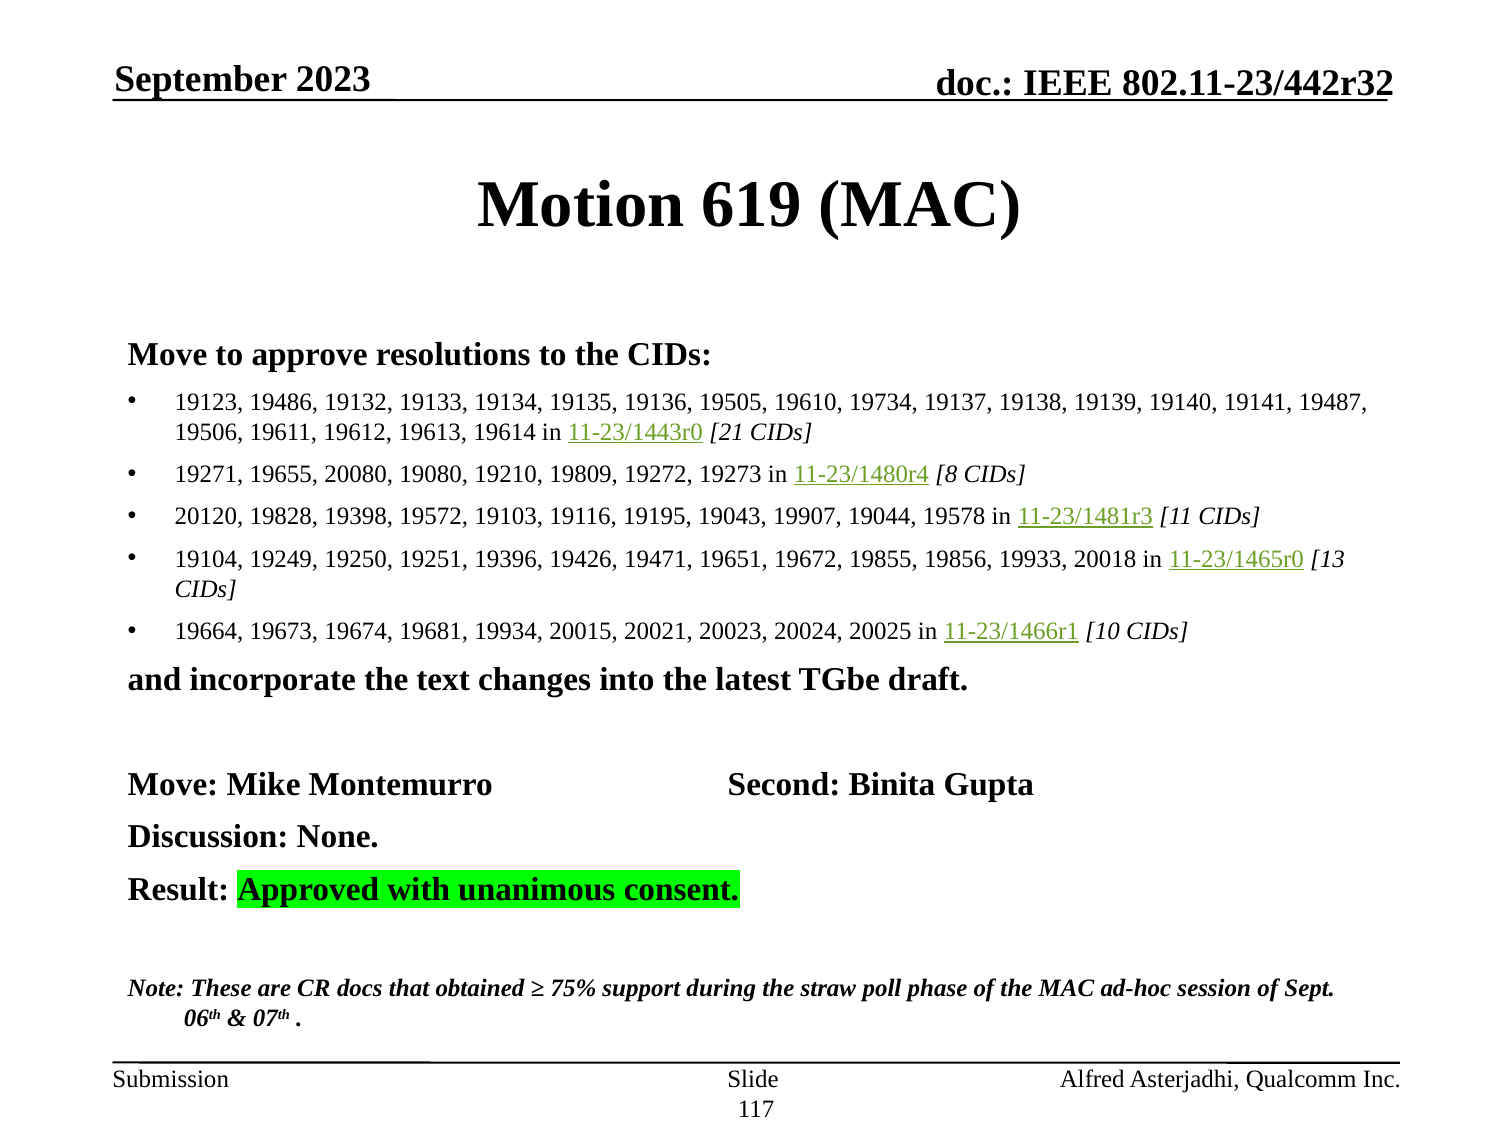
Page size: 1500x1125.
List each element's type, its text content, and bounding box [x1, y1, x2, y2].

footer Alfred Asterjadhi, Qualcomm Inc. [878, 1061, 1402, 1093]
title Motion 619 (MAC) [112, 112, 1388, 288]
list Move to approve resolutions to the CIDs: 19123, 19486, 19132, 19133, 19134, 19135, 19136, 19505, 19610, 19734, 19137, 19138, 19139, 19140, 19141, 19487, 19506, 19611, 19612, 19613, 19614 in 11-23/1443r0 [21 CIDs] 19271, 19655, 20080, 19080, 19210, 19809, 19272, 19273 in 11-23/1480r4 [8 CIDs] 20120, 19828, 19398, 19572, 19103, 19116, 19195, 19043, 19907, 19044, 19578 in 11-23/1481r3 [11 CIDs] 19104, 19249, 19250, 19251, 19396, 19426, 19471, 19651, 19672, 19855, 19856, 19933, 20018 in 11-23/1465r0 [13 CIDs] 19664, 19673, 19674, 19681, 19934, 20015, 20021, 20023, 20024, 20025 in 11-23/1466r1 [10 CIDs] and incorporate the text changes into the latest TGbe draft. Move: Mike Montemurro Second: Binita Gupta Discussion: None. Result: Approved with unanimous consent. Note: These are CR docs that obtained ≥ 75% support during the straw poll phase of the MAC ad-hoc session of Sept. 06th & 07th . [112, 324, 1388, 1063]
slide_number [114, 54, 423, 100]
slide_number Slide 117 [712, 1061, 800, 1123]
